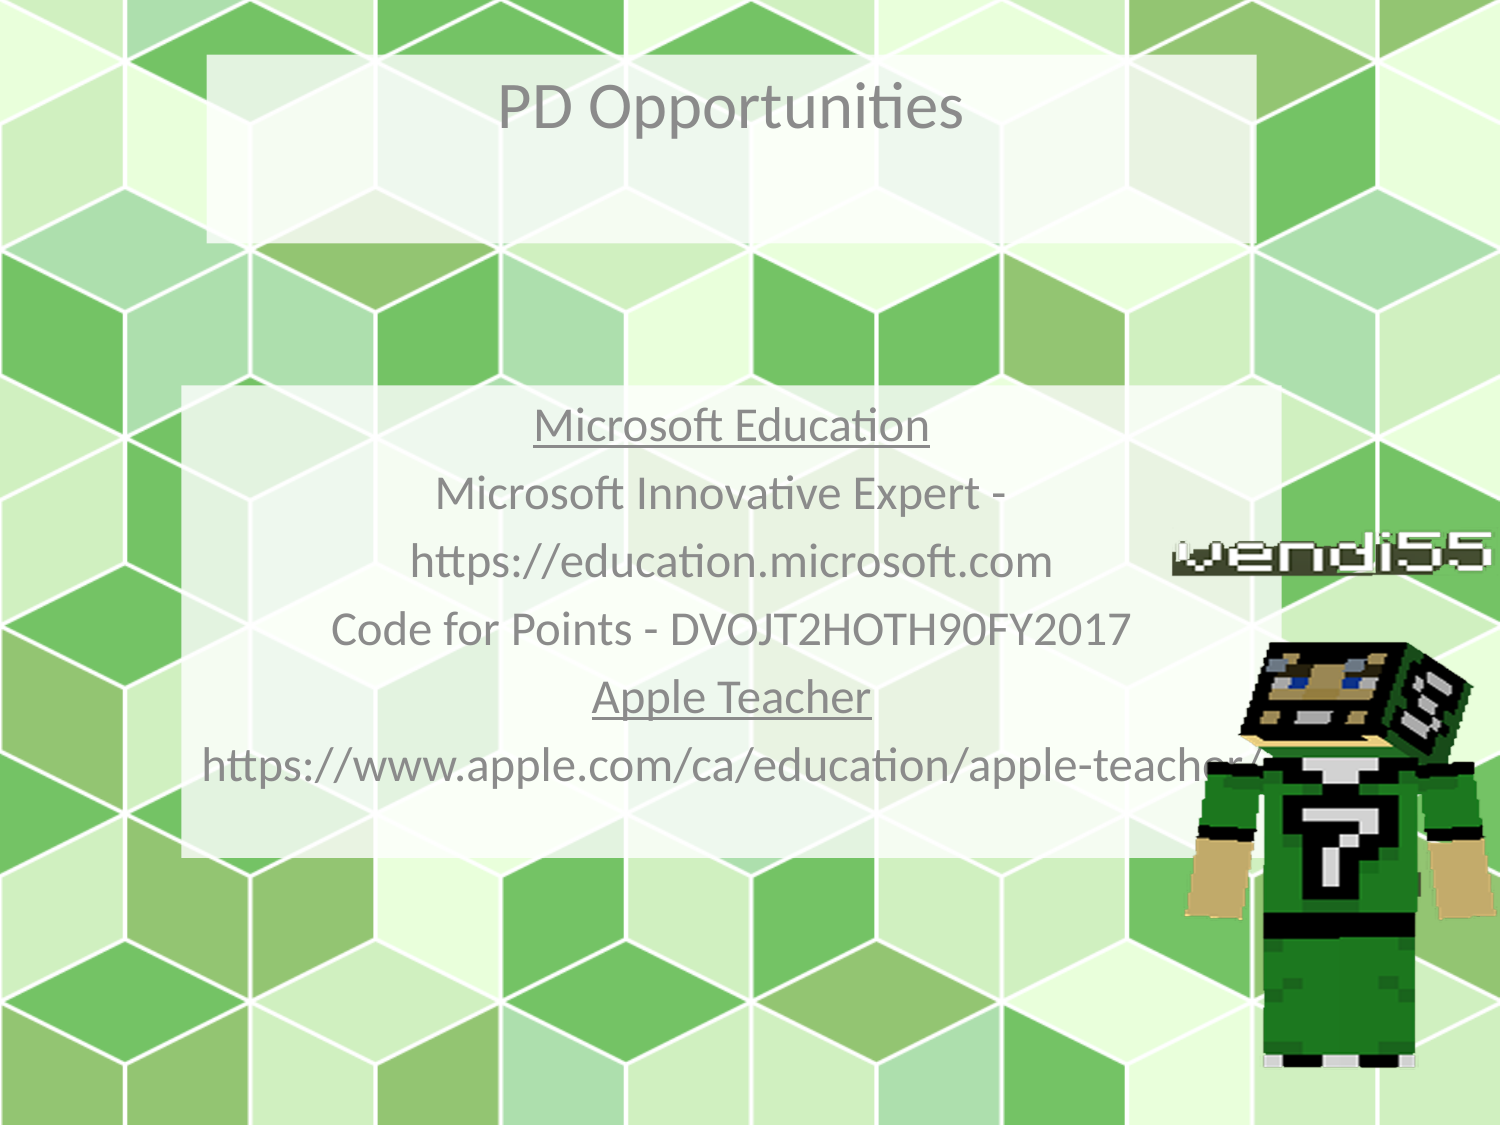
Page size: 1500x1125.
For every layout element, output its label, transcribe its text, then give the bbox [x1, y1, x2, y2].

text_box Microsoft Education Microsoft Innovative Expert - https://education.microsoft.com Code for Points - DVOJT2HOTH90FY2017 Apple Teacher https://www.apple.com/ca/education/apple-teacher/ [181, 385, 1282, 858]
subtitle PD Opportunities [206, 54, 1257, 244]
picture [0, 0, 1500, 1125]
